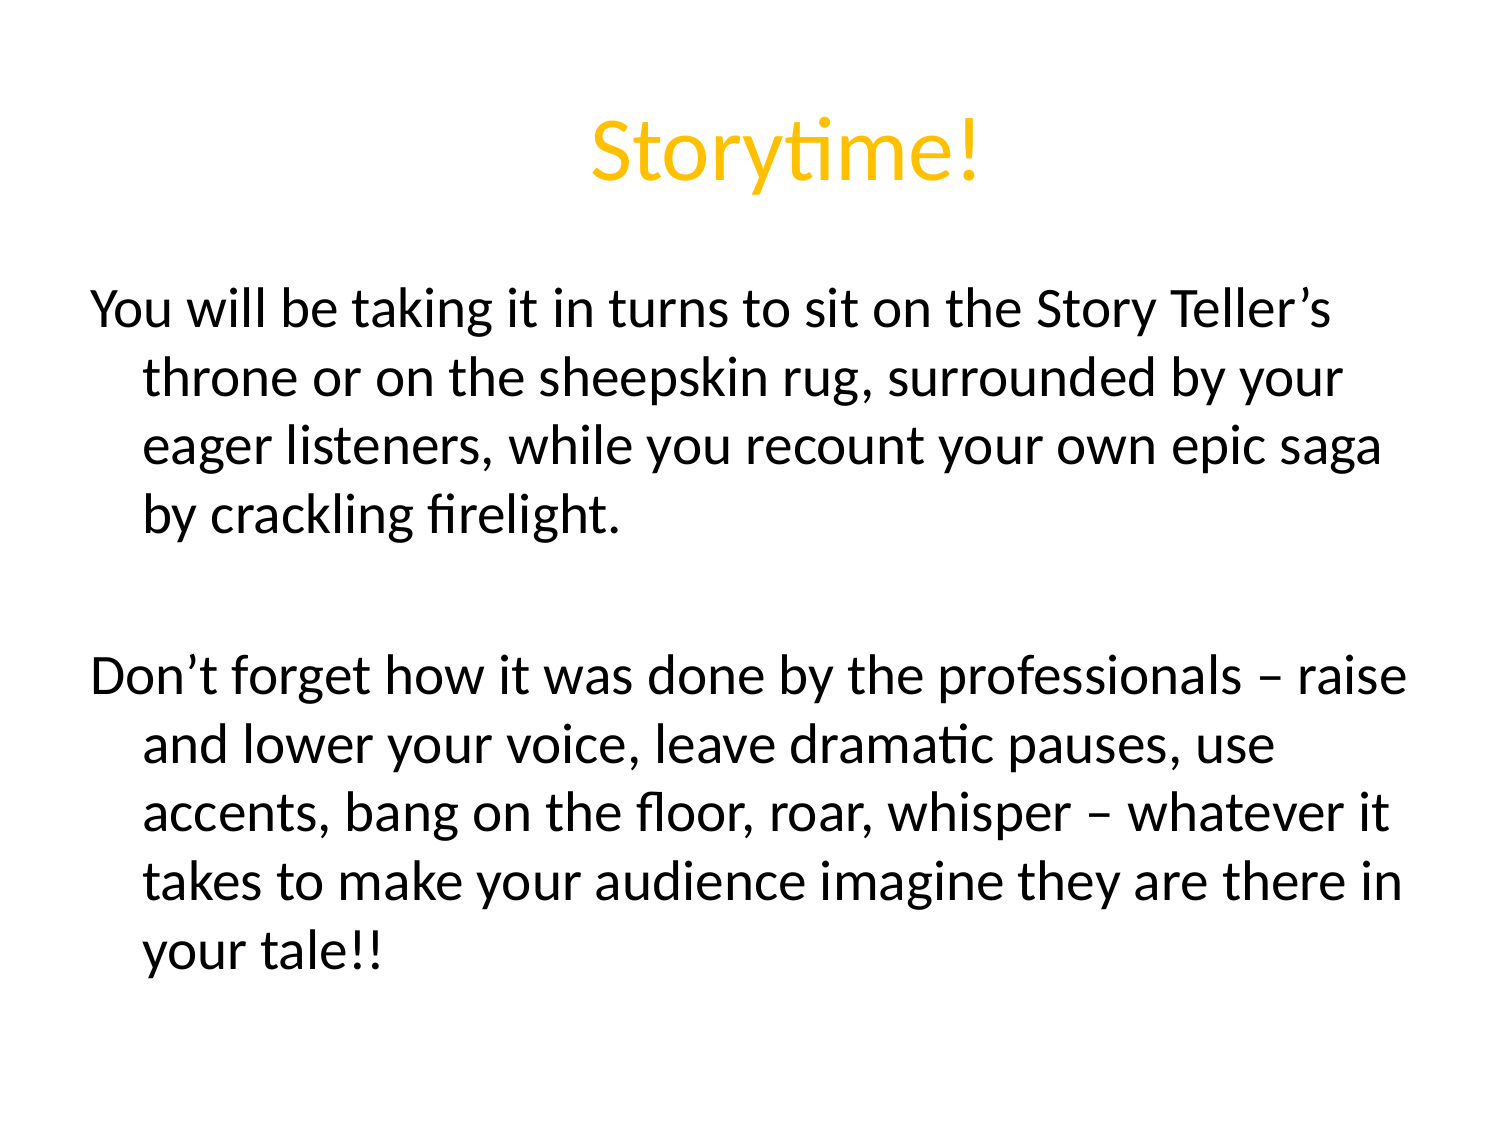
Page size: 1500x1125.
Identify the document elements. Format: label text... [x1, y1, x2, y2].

title Storytime! [112, 50, 1463, 238]
list You will be taking it in turns to sit on the Story Teller’s throne or on the sheepskin rug, surrounded by your eager listeners, while you recount your own epic saga by crackling firelight. Don’t forget how it was done by the professionals – raise and lower your voice, leave dramatic pauses, use accents, bang on the floor, roar, whisper – whatever it takes to make your audience imagine they are there in your tale!! [75, 262, 1425, 1005]
